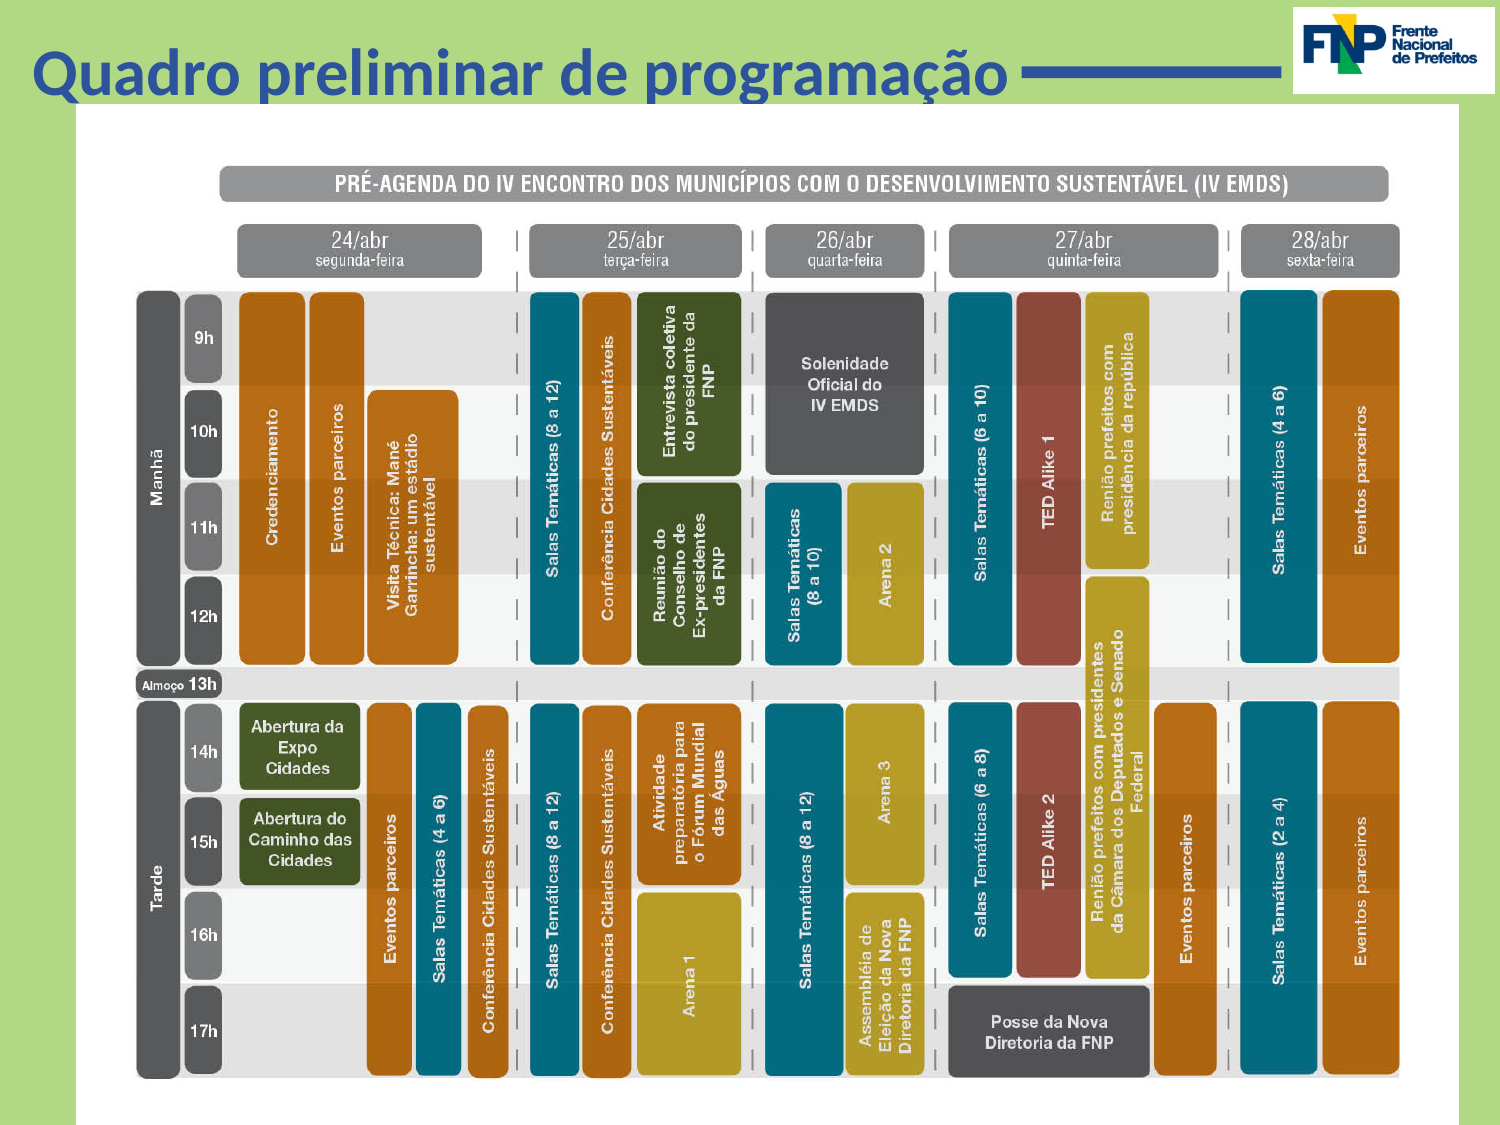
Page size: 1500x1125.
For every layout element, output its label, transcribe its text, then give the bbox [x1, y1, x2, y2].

picture [76, 104, 1459, 1125]
text_box [0, 0, 1500, 1125]
text_box Quadro preliminar de programação [17, 24, 1081, 114]
picture [1293, 7, 1495, 95]
text_box [1020, 64, 1284, 80]
